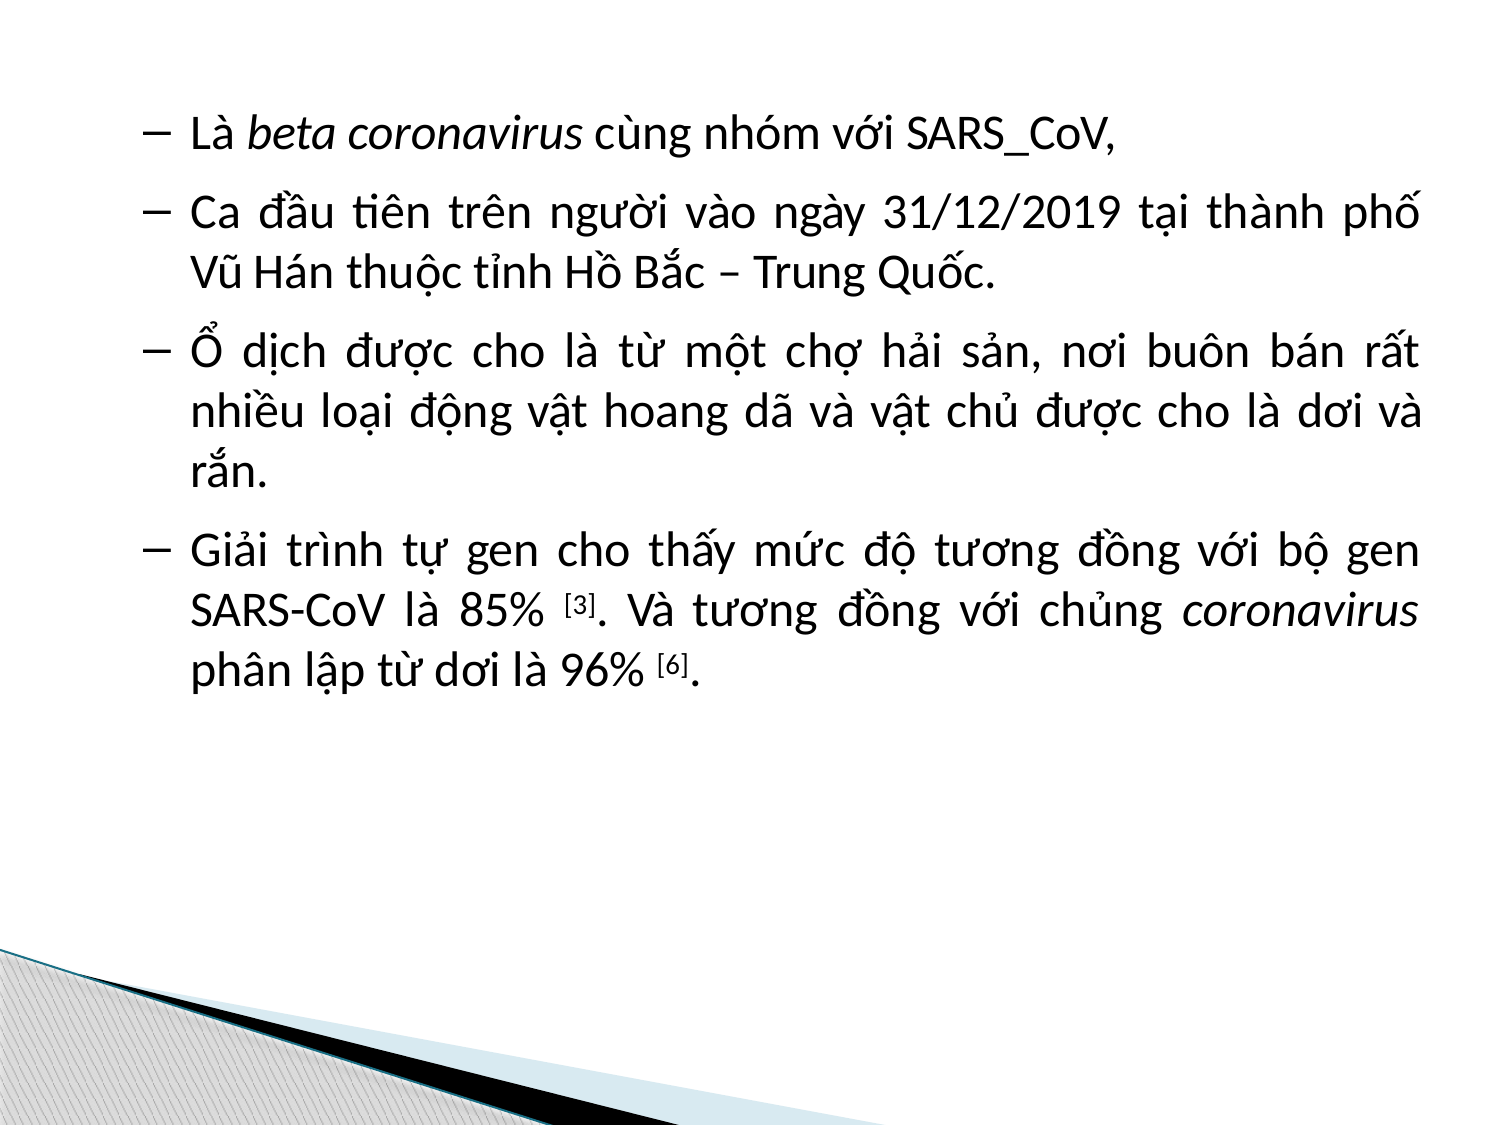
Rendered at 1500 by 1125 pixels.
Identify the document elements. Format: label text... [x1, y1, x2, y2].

text_box Là beta coronavirus cùng nhóm với SARS_CoV, Ca đầu tiên trên người vào ngày 31/12/2019 tại thành phố Vũ Hán thuộc tỉnh Hồ Bắc – Trung Quốc. Ổ dịch được cho là từ một chợ hải sản, nơi buôn bán rất nhiều loại động vật hoang dã và vật chủ được cho là dơi và rắn. Giải trình tự gen cho thấy mức độ tương đồng với bộ gen SARS-CoV là 85% [3]. Và tương đồng với chủng coronavirus phân lập từ dơi là 96% [6]. [62, 75, 1445, 697]
